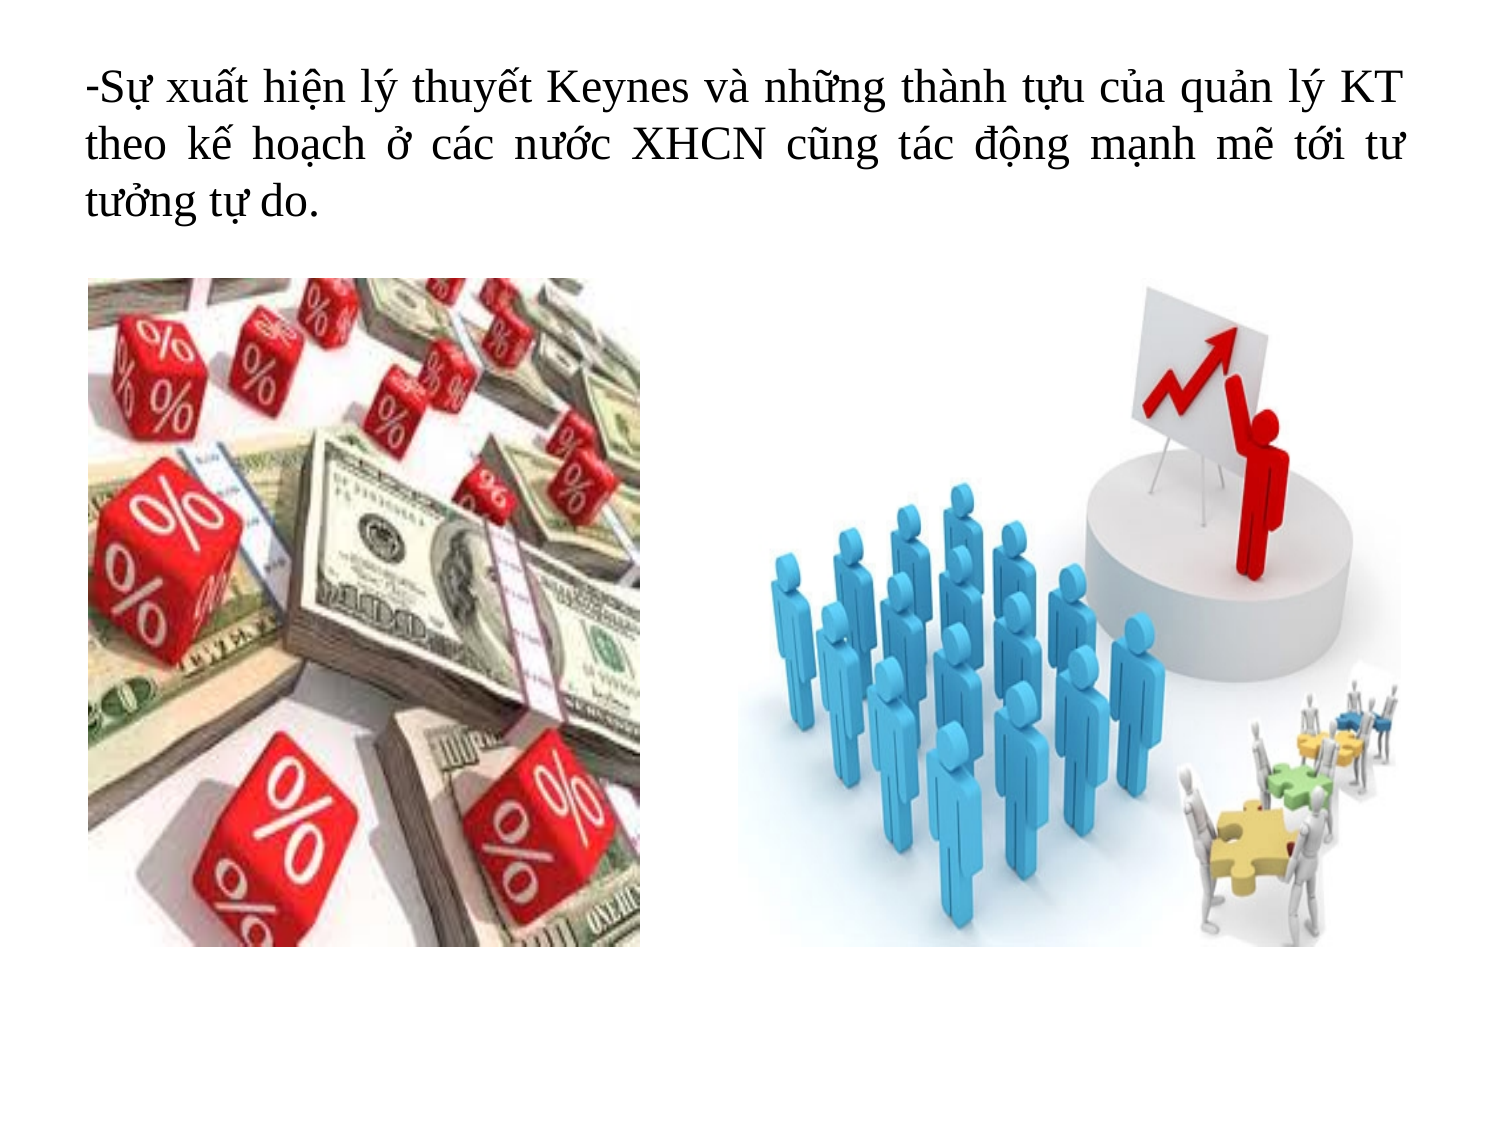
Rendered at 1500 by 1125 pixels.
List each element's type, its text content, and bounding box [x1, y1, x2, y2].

title -Sự xuất hiện lý thuyết Keynes và những thành tựu của quản lý KT theo kế hoạch ở các nước XHCN cũng tác động mạnh mẽ tới tư tưởng tự do. [70, 46, 1421, 235]
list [88, 278, 640, 948]
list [737, 278, 1401, 948]
